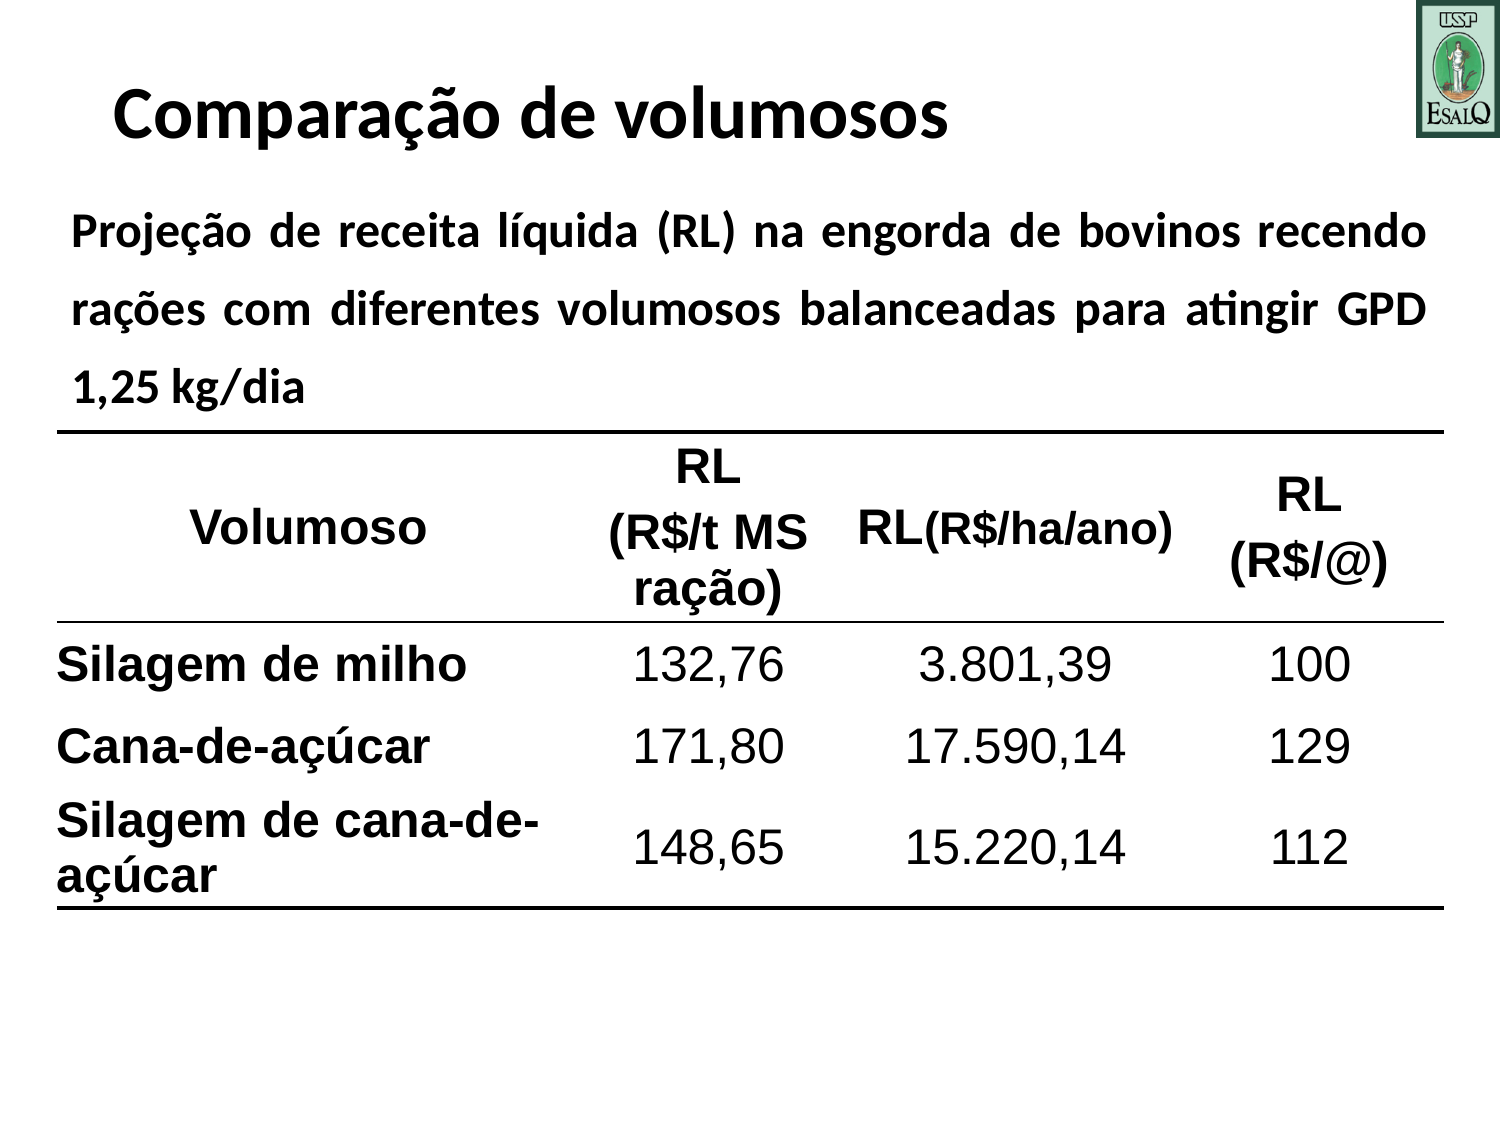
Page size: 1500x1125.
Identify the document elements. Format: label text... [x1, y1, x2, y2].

table_cell 129 [1175, 705, 1444, 788]
table_cell Cana-de-açúcar [57, 705, 561, 788]
table_header Volumoso [57, 434, 561, 621]
table_cell 132,76 [561, 623, 856, 705]
table_cell Silagem de milho [57, 623, 561, 705]
table_header RL(R$/ha/ano) [856, 434, 1175, 621]
text_box Projeção de receita líquida (RL) na engorda de bovinos recendo rações com diferentes volumosos balanceadas para atingir GPD 1,25 kg/dia [56, 172, 1443, 421]
table_cell 171,80 [561, 705, 856, 788]
table_cell 100 [1175, 623, 1444, 705]
table_cell 3.801,39 [856, 623, 1175, 705]
table_cell Silagem de cana-de-açúcar [57, 788, 561, 906]
table_cell 148,65 [561, 788, 856, 906]
table_cell 17.590,14 [856, 705, 1175, 788]
table_cell 15.220,14 [856, 788, 1175, 906]
text_box Comparação de volumosos [99, 55, 1412, 161]
table_cell 112 [1175, 788, 1444, 906]
table_header RL (R$/@) [1175, 434, 1444, 621]
picture [1416, 0, 1500, 138]
table_header RL (R$/t MS ração) [561, 434, 856, 621]
